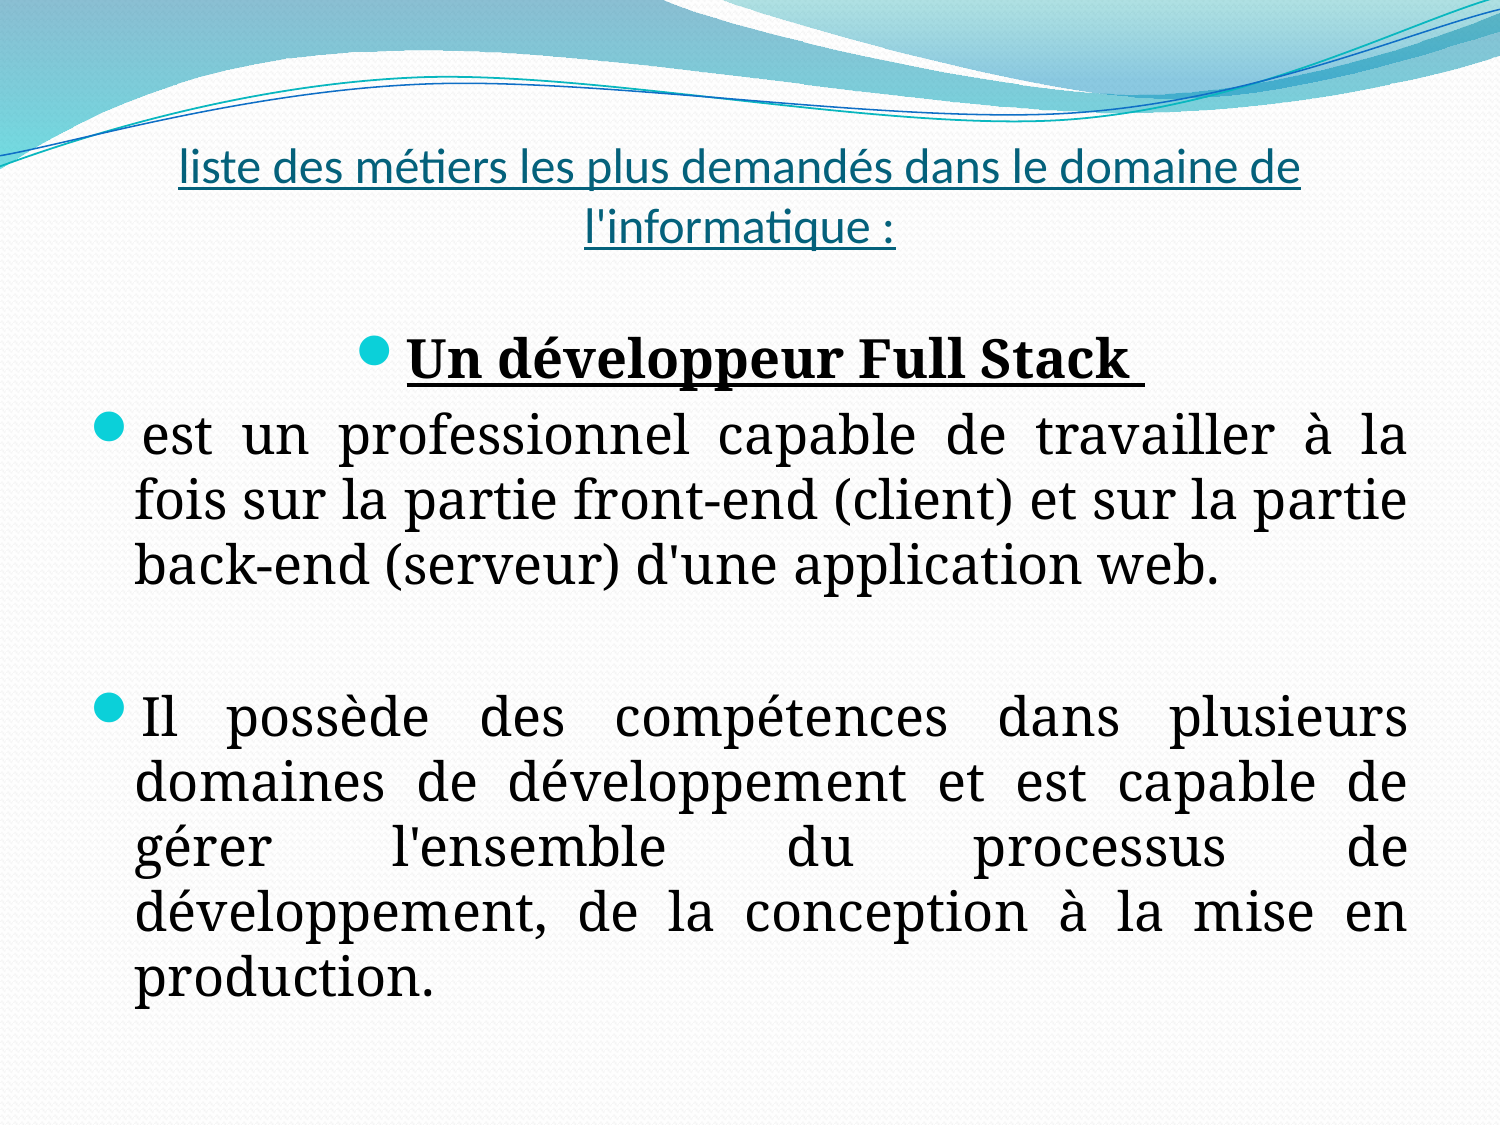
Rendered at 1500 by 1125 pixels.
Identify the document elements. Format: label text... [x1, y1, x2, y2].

list Un développeur Full Stack est un professionnel capable de travailler à la fois sur la partie front-end (client) et sur la partie back-end (serveur) d'une application web. Il possède des compétences dans plusieurs domaines de développement et est capable de gérer l'ensemble du processus de développement, de la conception à la mise en production. [75, 317, 1425, 1038]
title liste des métiers les plus demandés dans le domaine de l'informatique : [64, 66, 1415, 254]
